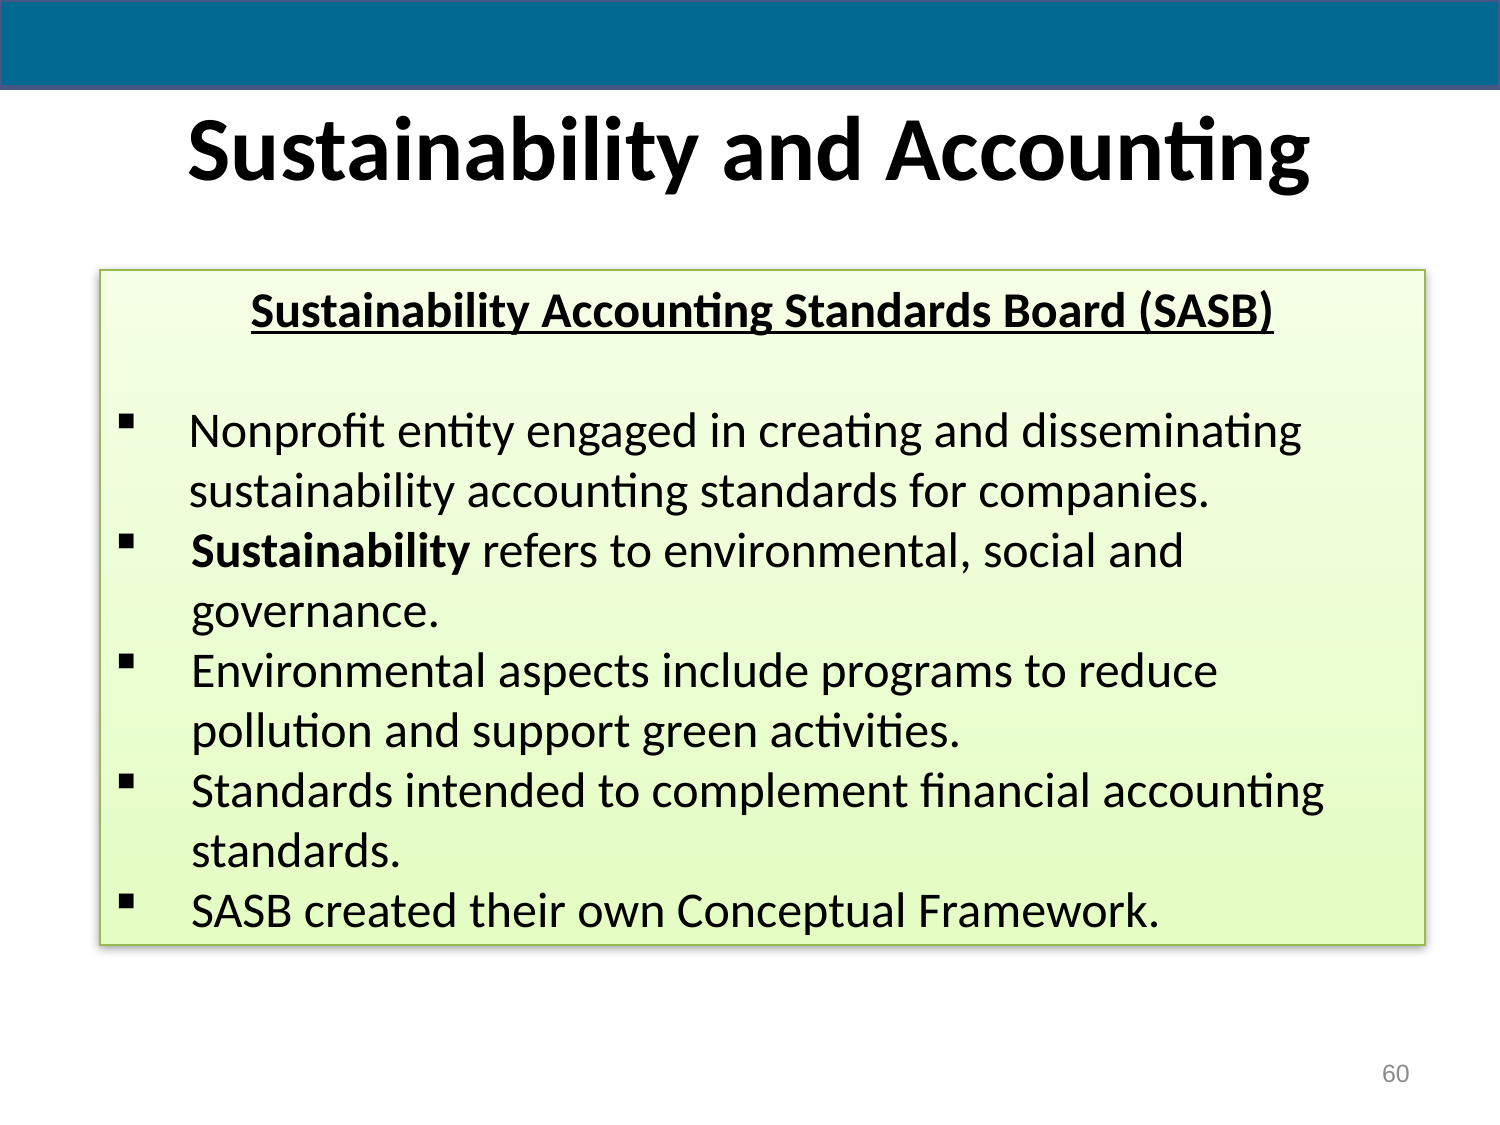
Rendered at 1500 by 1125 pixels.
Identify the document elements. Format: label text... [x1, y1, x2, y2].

slide_number 60 [1074, 1042, 1425, 1103]
text_box [0, 0, 1500, 88]
title Sustainability and Accounting [74, 88, 1426, 238]
text_box Sustainability Accounting Standards Board (SASB) Nonprofit entity engaged in creating and disseminating sustainability accounting standards for companies. Sustainability refers to environmental, social and governance. Environmental aspects include programs to reduce pollution and support green activities. Standards intended to complement financial accounting standards. SASB created their own Conceptual Framework. [99, 270, 1425, 945]
